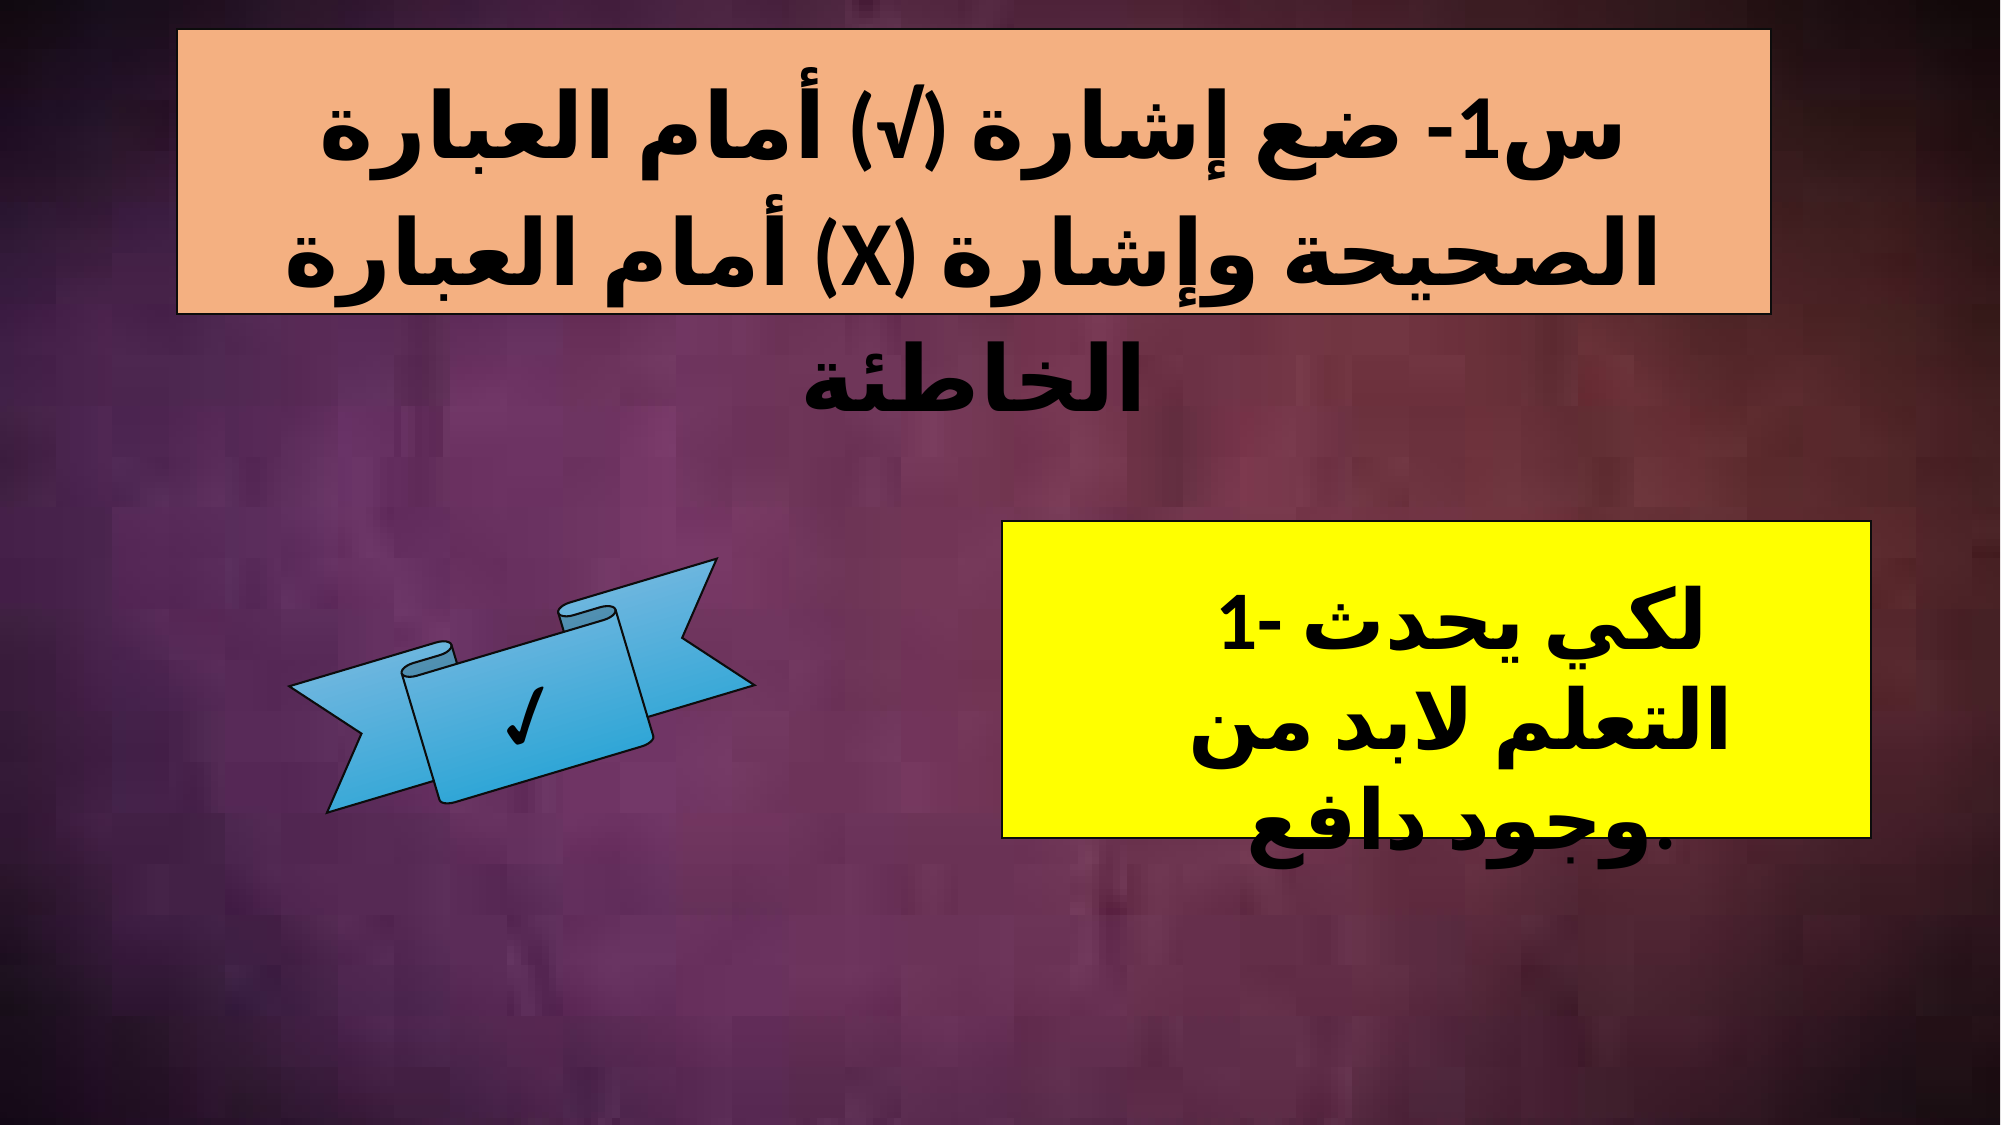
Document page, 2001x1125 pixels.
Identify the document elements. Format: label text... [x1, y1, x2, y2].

picture [0, 0, 2001, 1125]
text_box ✓ [458, 639, 593, 790]
text_box [176, 28, 1771, 314]
text_box س1- ضع إشارة (√) أمام العبارة الصحيحة وإشارة (X) أمام العبارة الخاطئة [219, 43, 1729, 314]
text_box [289, 558, 755, 813]
text_box 1- لكي يحدث التعلم لابد من وجود دافع. [1135, 558, 1788, 776]
text_box [1001, 521, 1872, 839]
